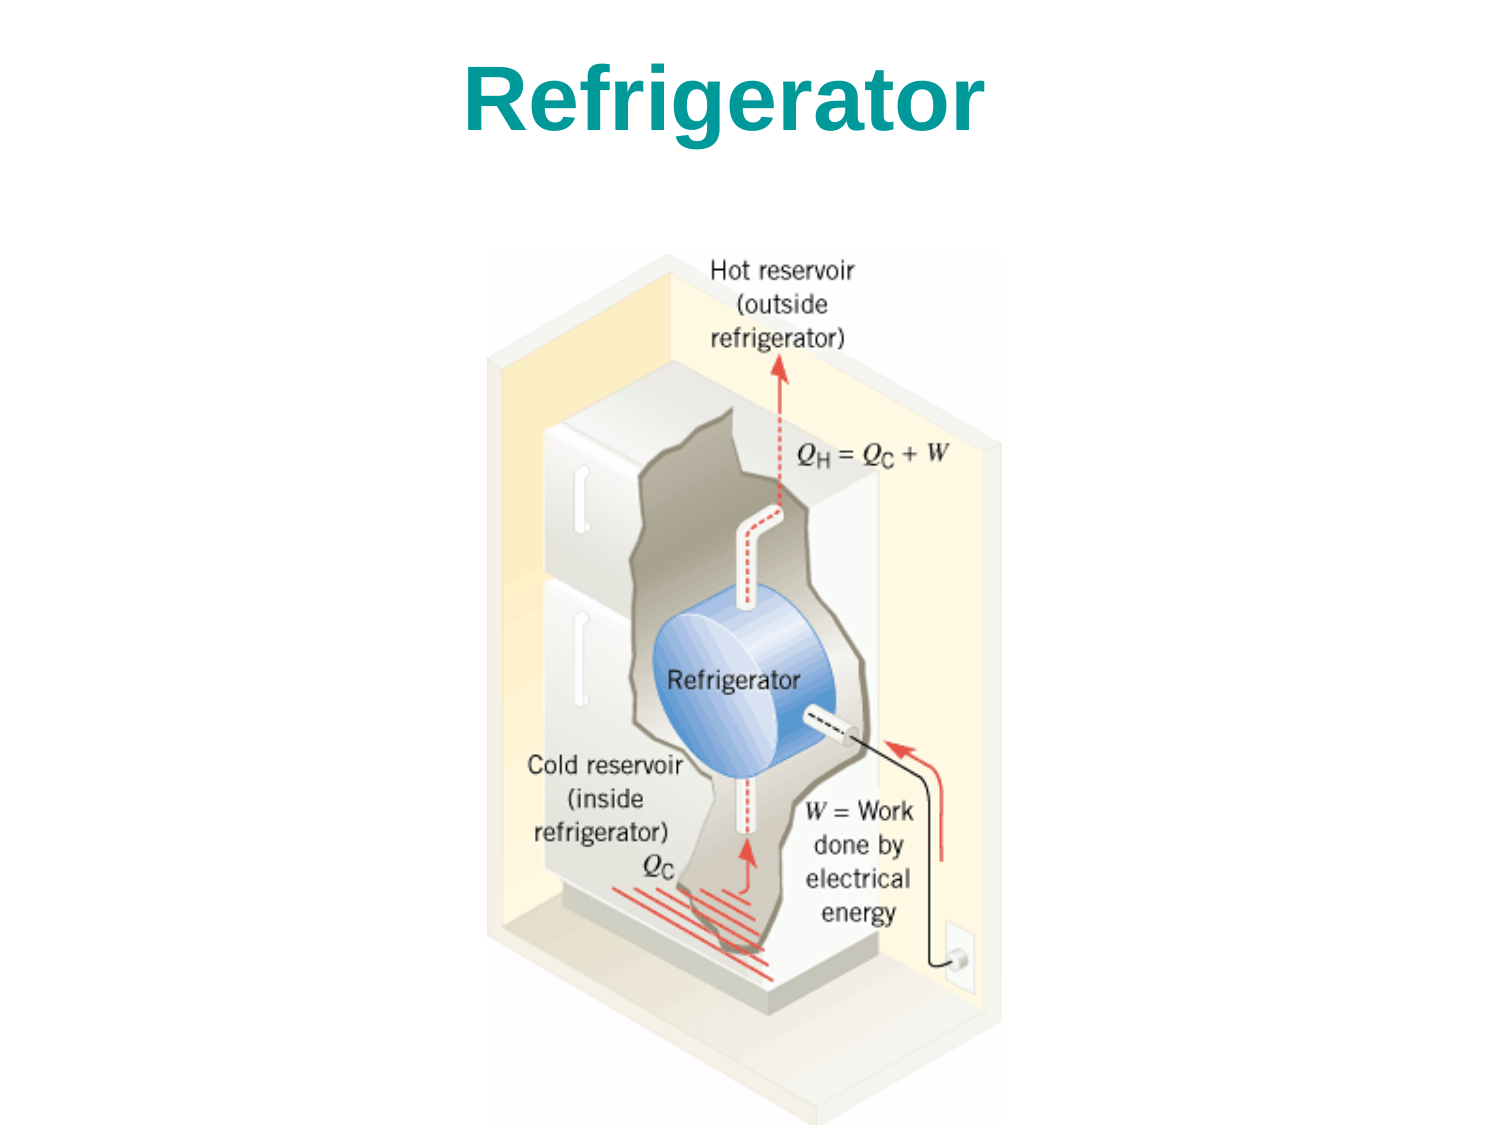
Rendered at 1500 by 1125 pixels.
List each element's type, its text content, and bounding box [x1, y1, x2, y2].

picture [487, 254, 1002, 1125]
title Refrigerator [99, 0, 1375, 188]
